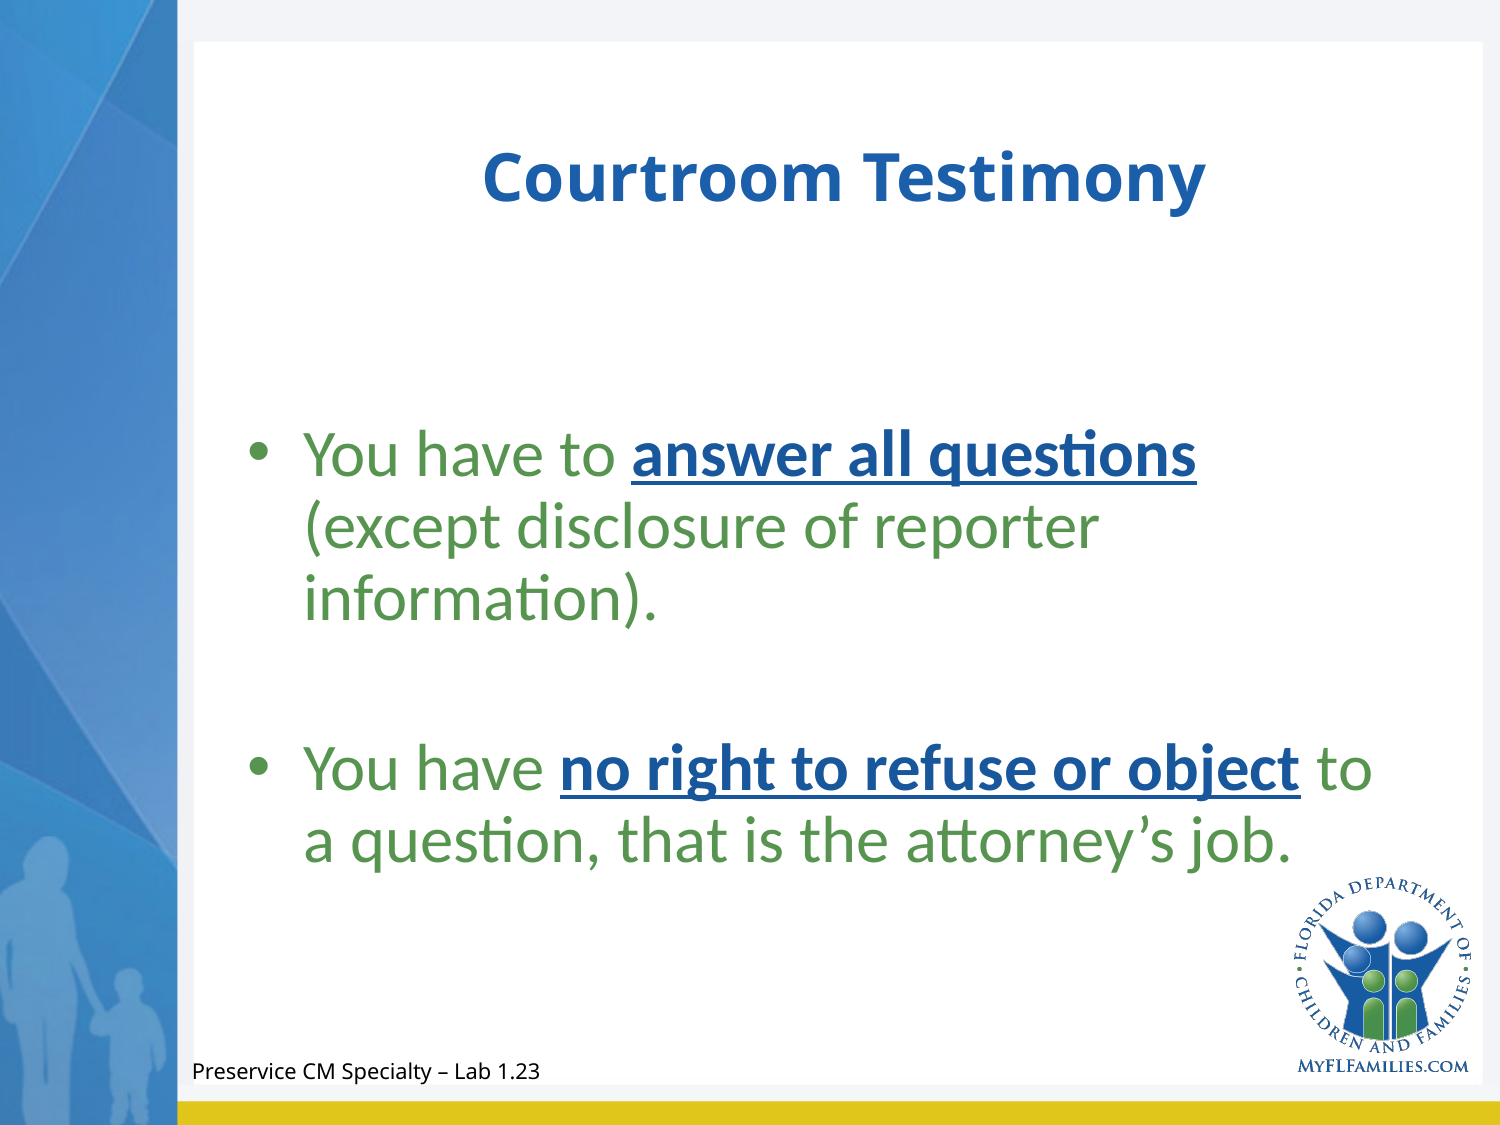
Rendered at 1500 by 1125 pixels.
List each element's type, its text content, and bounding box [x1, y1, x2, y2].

list You have to answer all questions (except disclosure of reporter information). You have no right to refuse or object to a question, that is the attorney’s job. [231, 337, 1426, 957]
text_box Preservice CM Specialty – Lab 1.23 [177, 1050, 626, 1100]
picture [0, 0, 1500, 1125]
title Courtroom Testimony [262, 80, 1426, 269]
